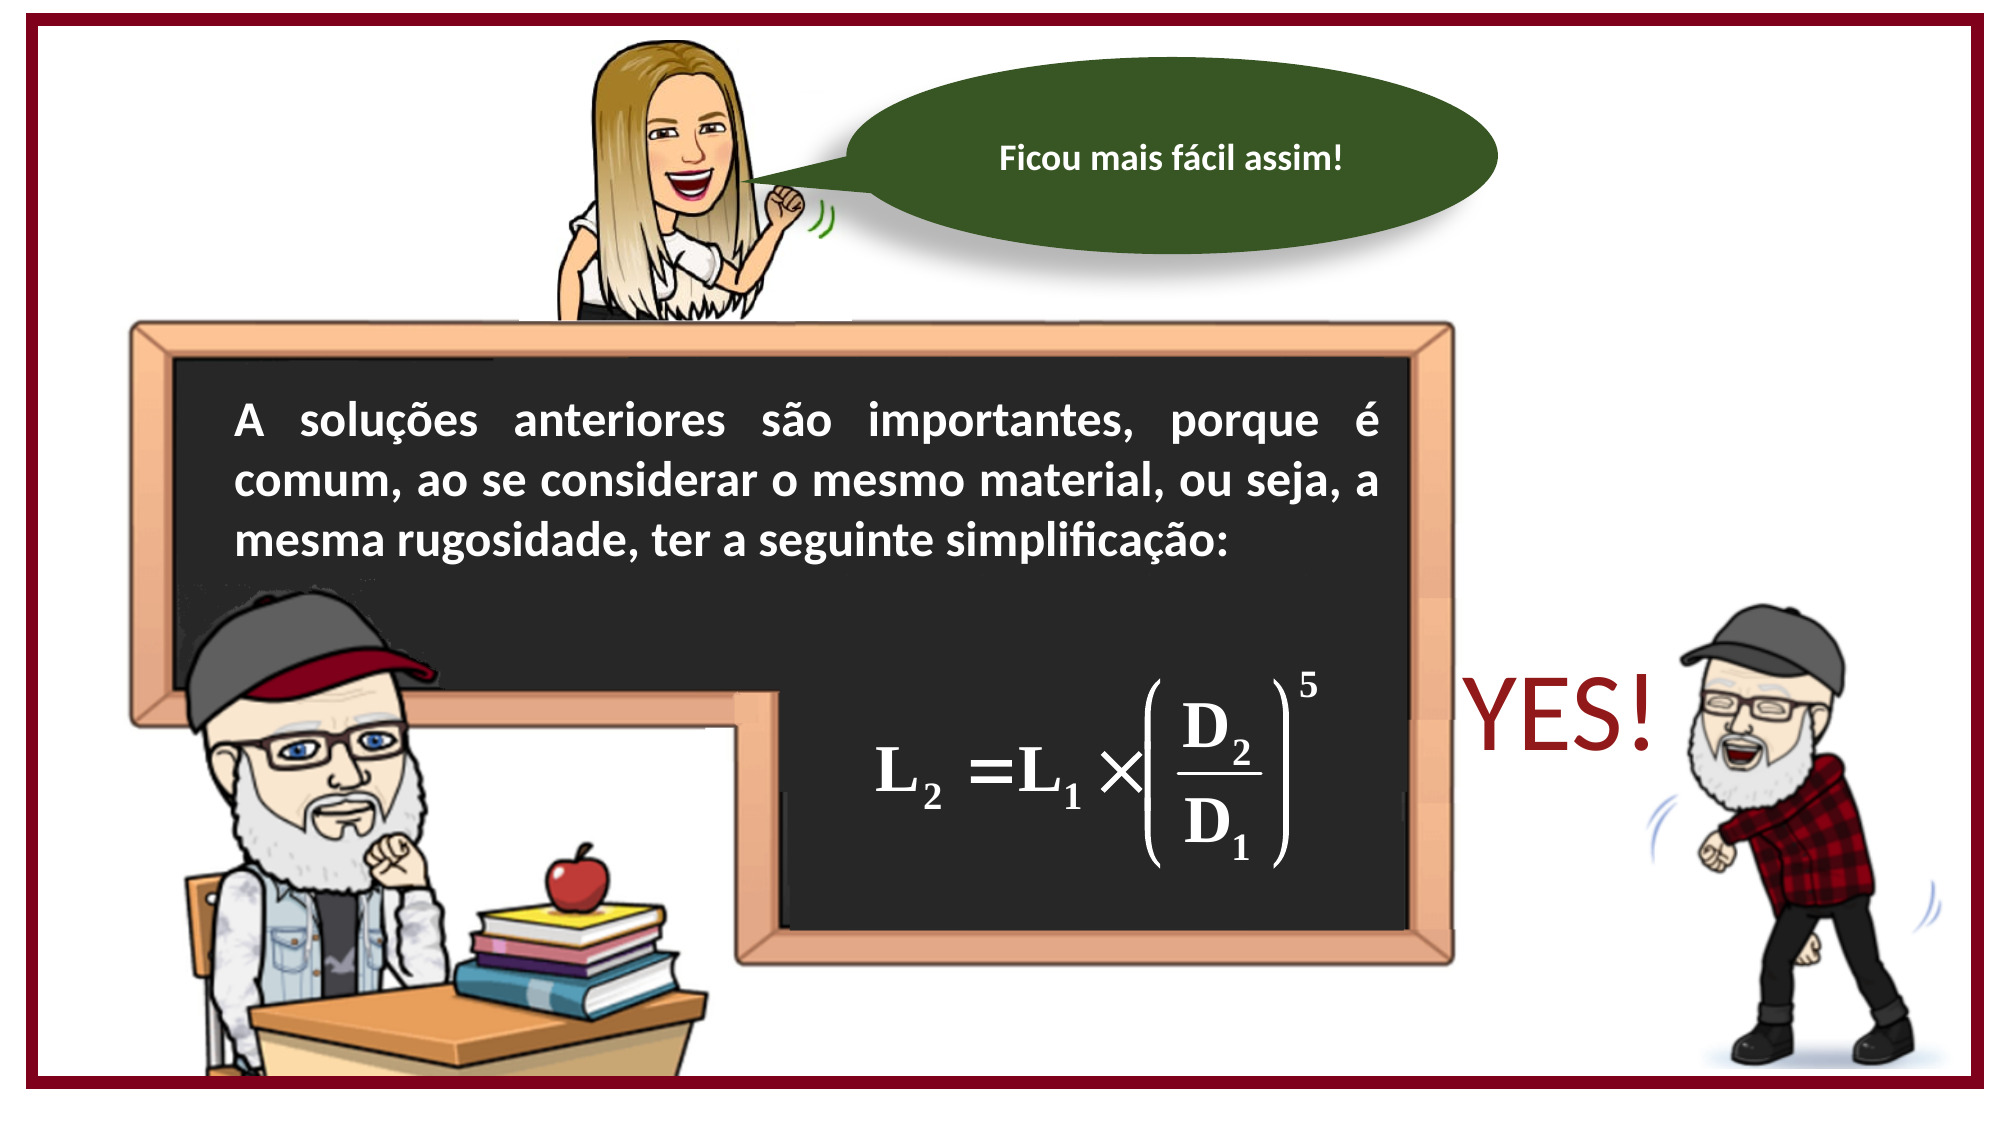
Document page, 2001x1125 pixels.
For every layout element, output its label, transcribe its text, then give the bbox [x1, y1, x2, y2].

text_box Ficou mais fácil assim! [852, 55, 1499, 256]
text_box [866, 651, 1330, 881]
text_box YES! [1493, 630, 1630, 781]
text_box [31, 19, 1978, 1084]
picture [90, 40, 1493, 1076]
picture [1630, 574, 1968, 1069]
